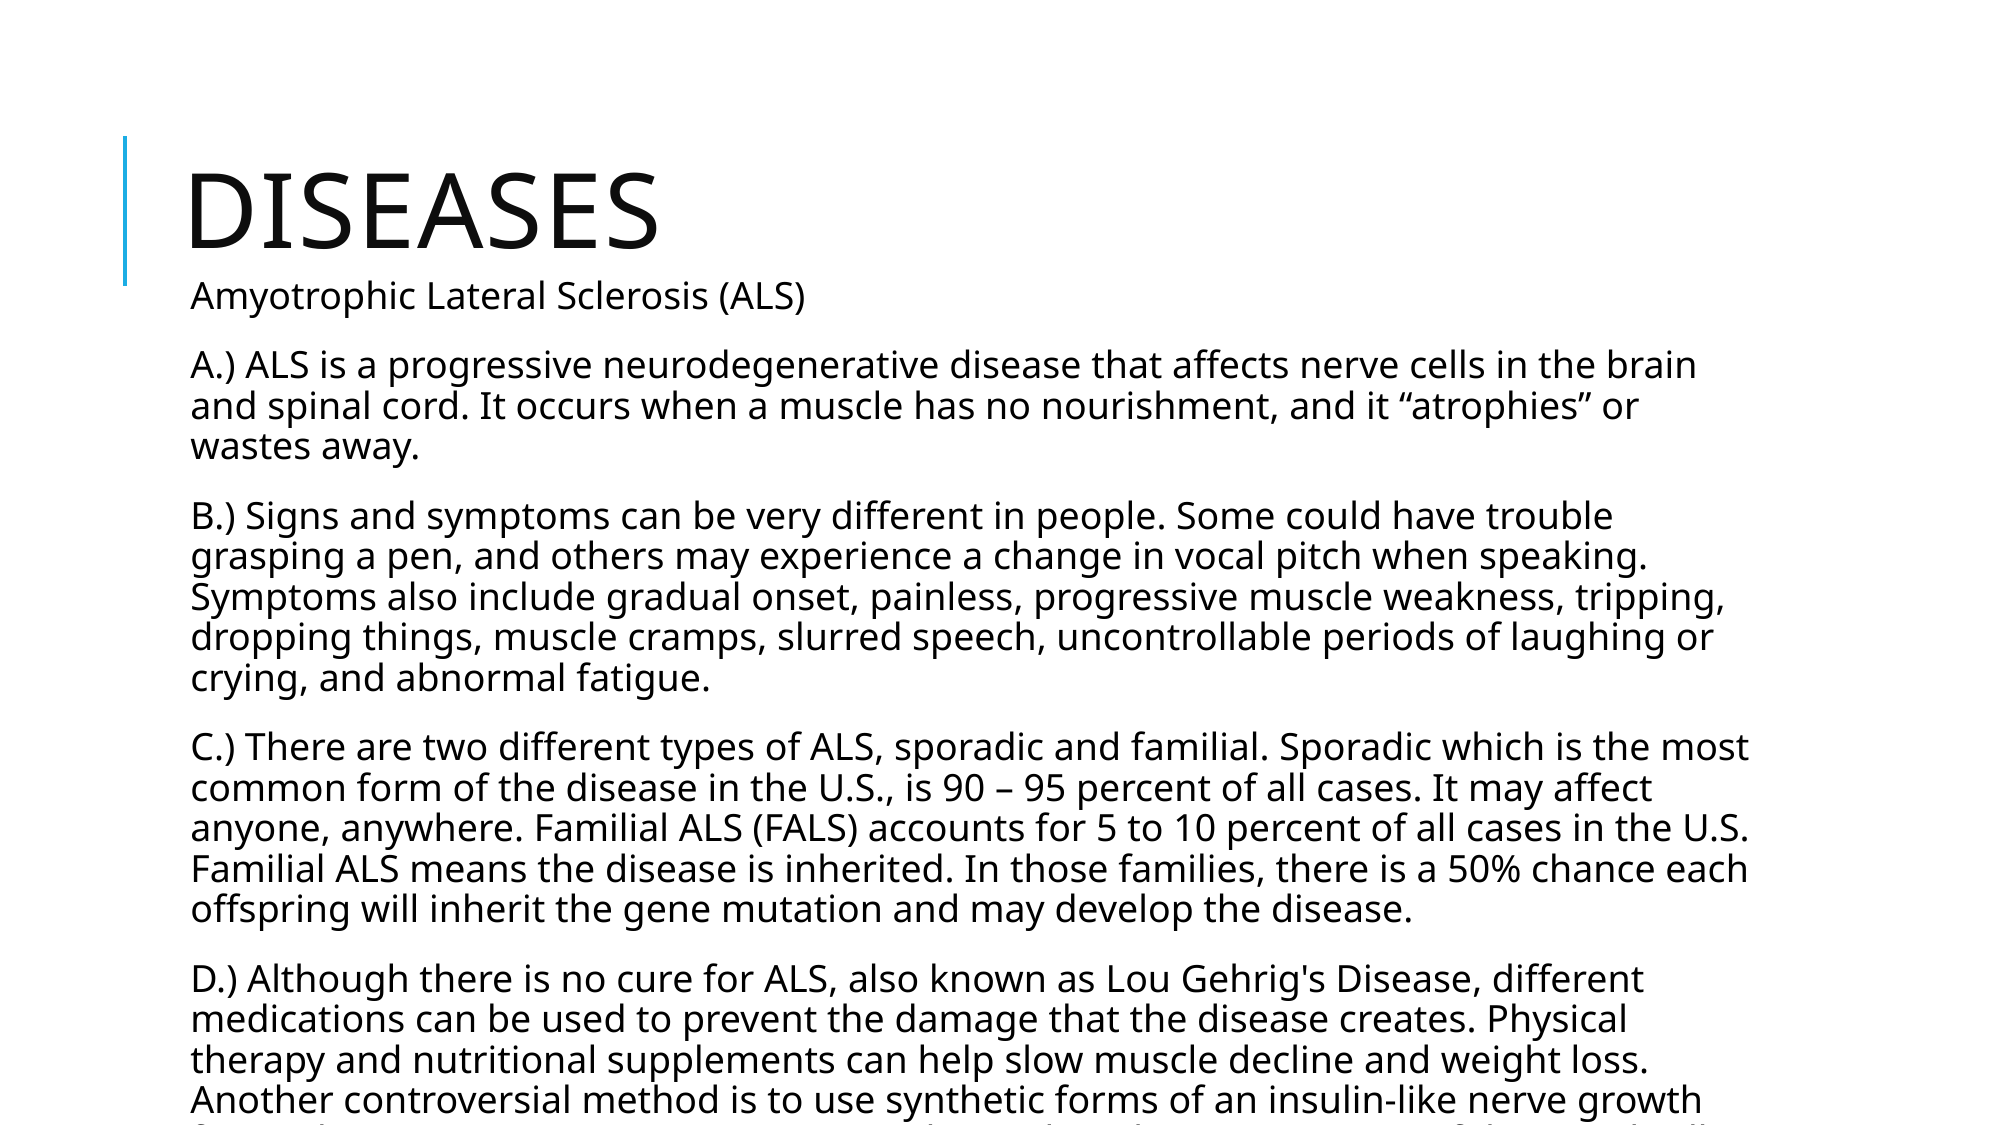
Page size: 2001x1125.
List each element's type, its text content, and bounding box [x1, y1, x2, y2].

list Amyotrophic Lateral Sclerosis (ALS) A.) ALS is a progressive neurodegenerative disease that affects nerve cells in the brain and spinal cord. It occurs when a muscle has no nourishment, and it “atrophies” or wastes away. B.) Signs and symptoms can be very different in people. Some could have trouble grasping a pen, and others may experience a change in vocal pitch when speaking. Symptoms also include gradual onset, painless, progressive muscle weakness, tripping, dropping things, muscle cramps, slurred speech, uncontrollable periods of laughing or crying, and abnormal fatigue. C.) There are two different types of ALS, sporadic and familial. Sporadic which is the most common form of the disease in the U.S., is 90 – 95 percent of all cases. It may affect anyone, anywhere. Familial ALS (FALS) accounts for 5 to 10 percent of all cases in the U.S. Familial ALS means the disease is inherited. In those families, there is a 50% chance each offspring will inherit the gene mutation and may develop the disease. D.) Although there is no cure for ALS, also known as Lou Gehrig's Disease, different medications can be used to prevent the damage that the disease creates. Physical therapy and nutritional supplements can help slow muscle decline and weight loss. Another controversial method is to use synthetic forms of an insulin-like nerve growth factor that can protect motor neurons and stimulate the regeneration of damaged cells. [168, 269, 1763, 1069]
title Diseases [168, 96, 1763, 269]
